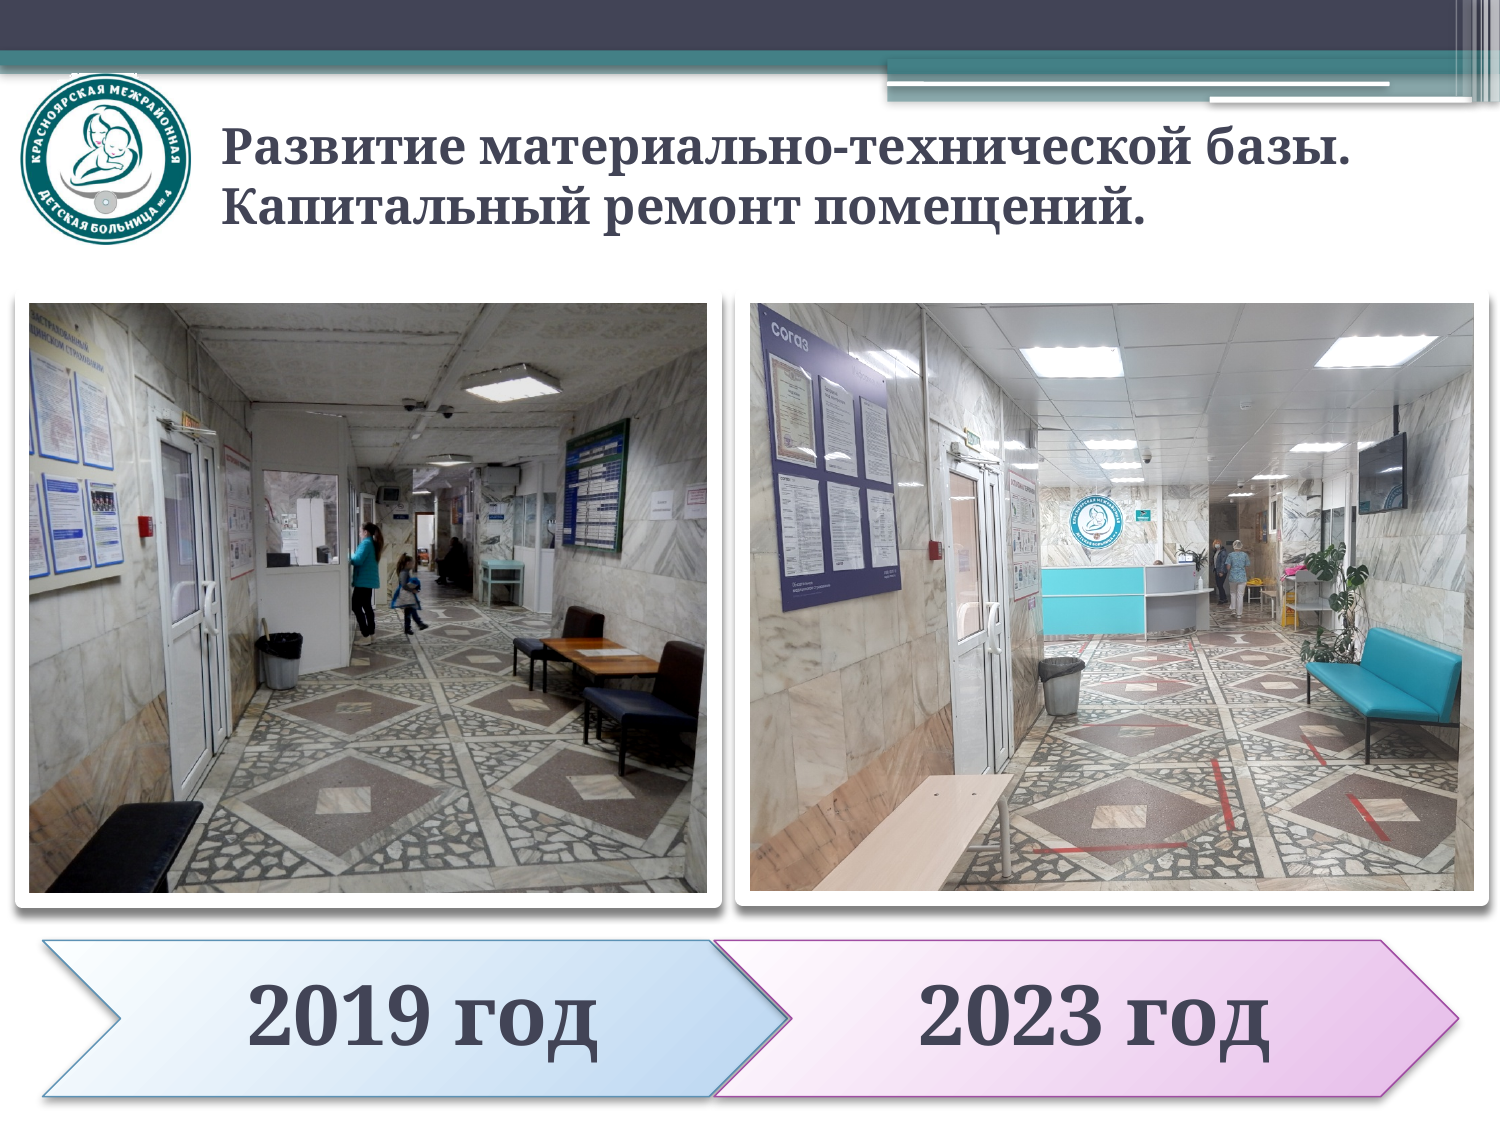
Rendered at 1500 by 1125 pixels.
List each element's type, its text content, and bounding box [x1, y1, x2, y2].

picture [17, 66, 195, 250]
picture [749, 302, 1475, 892]
picture [29, 302, 708, 894]
title Развитие материально-технической базы. Капитальный ремонт помещений. [206, 117, 1500, 293]
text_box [41, 940, 1459, 1097]
